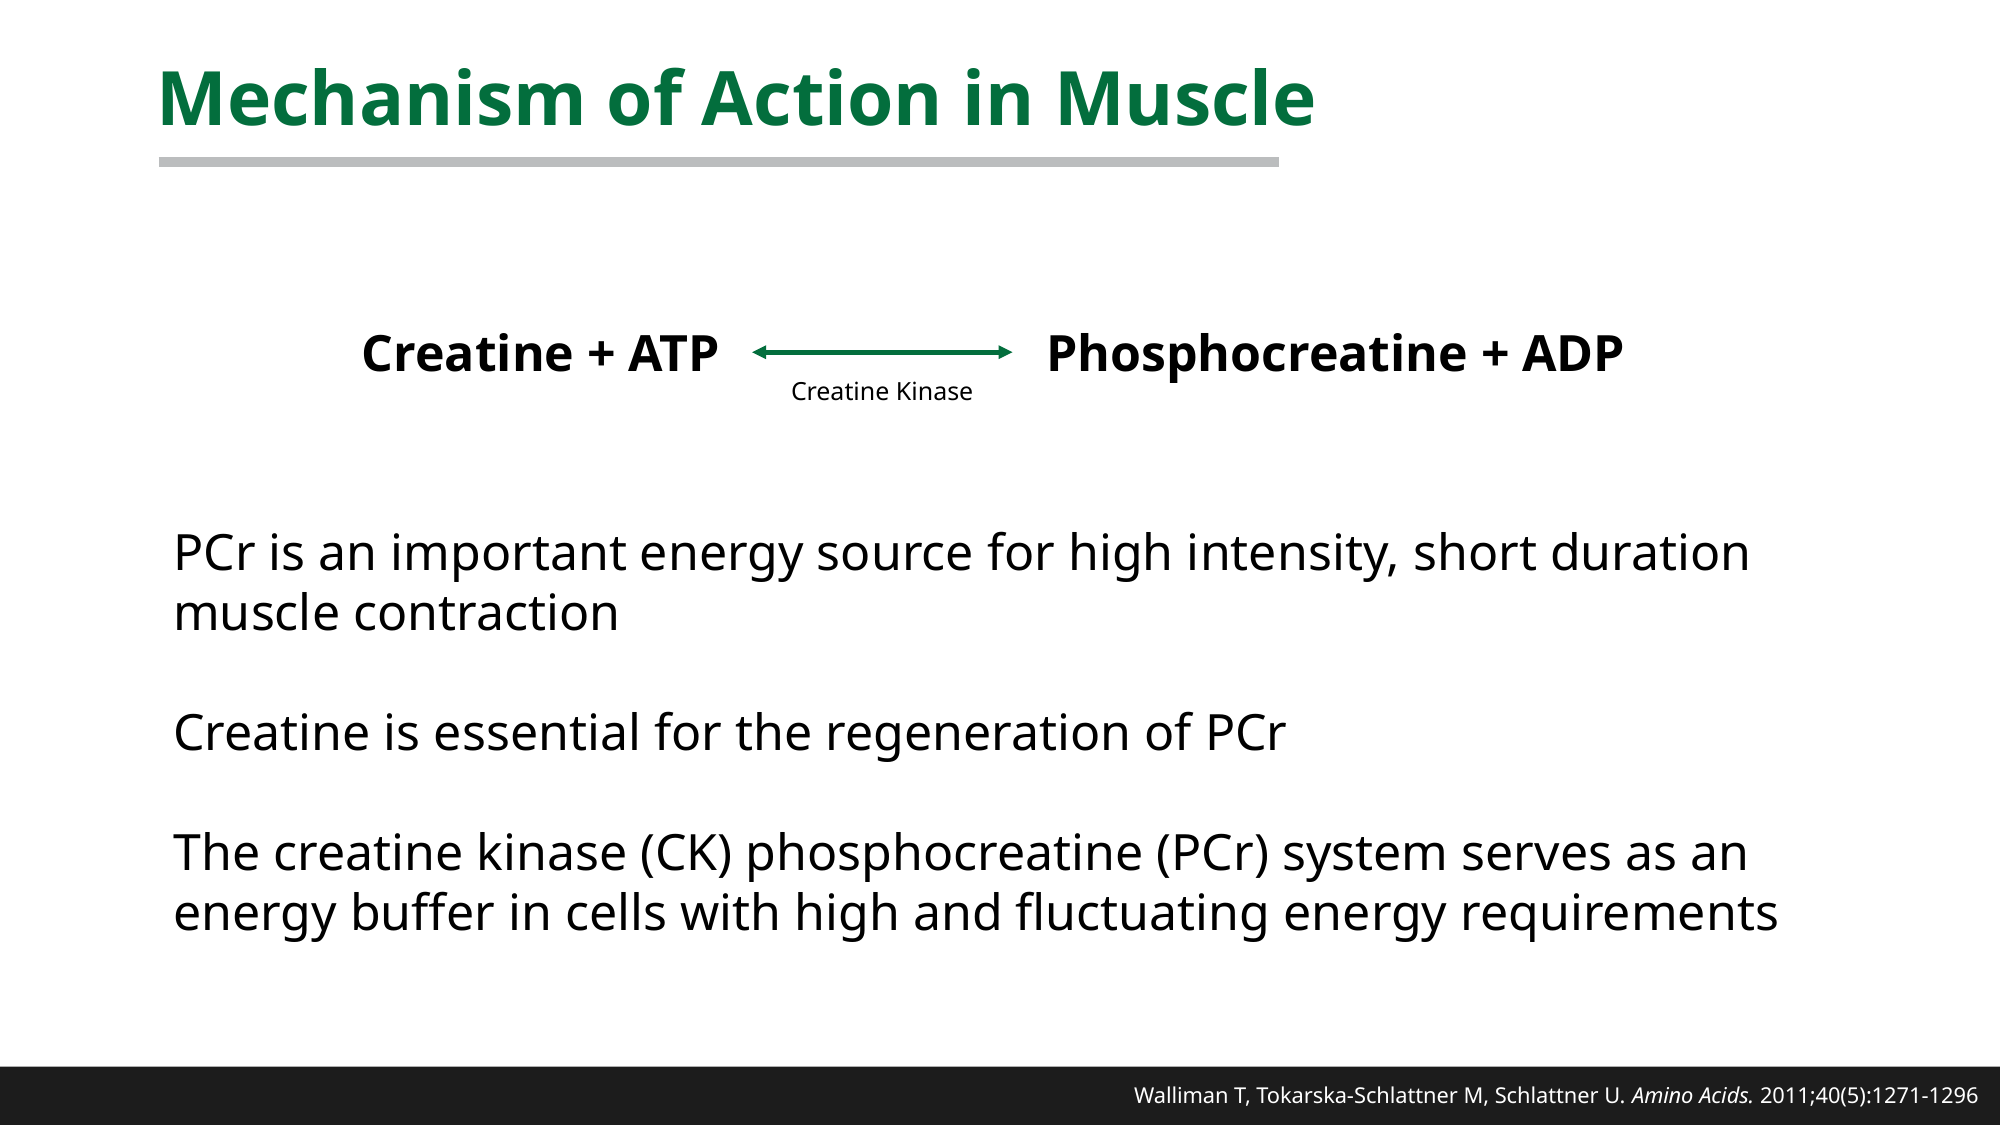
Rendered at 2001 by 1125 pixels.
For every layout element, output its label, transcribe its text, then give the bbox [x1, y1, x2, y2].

title Mechanism of Action in Muscle [141, 60, 1393, 200]
text_box PCr is an important energy source for high intensity, short duration muscle contraction Creatine is essential for the regeneration of PCr The creatine kinase (CK) phosphocreatine (PCr) system serves as an energy buffer in cells with high and fluctuating energy requirements [158, 513, 1878, 1009]
text_box Walliman T, Tokarska-Schlattner M, Schlattner U. Amino Acids. 2011;40(5):1271-1296 [215, 1074, 2000, 1116]
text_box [281, 314, 1754, 414]
